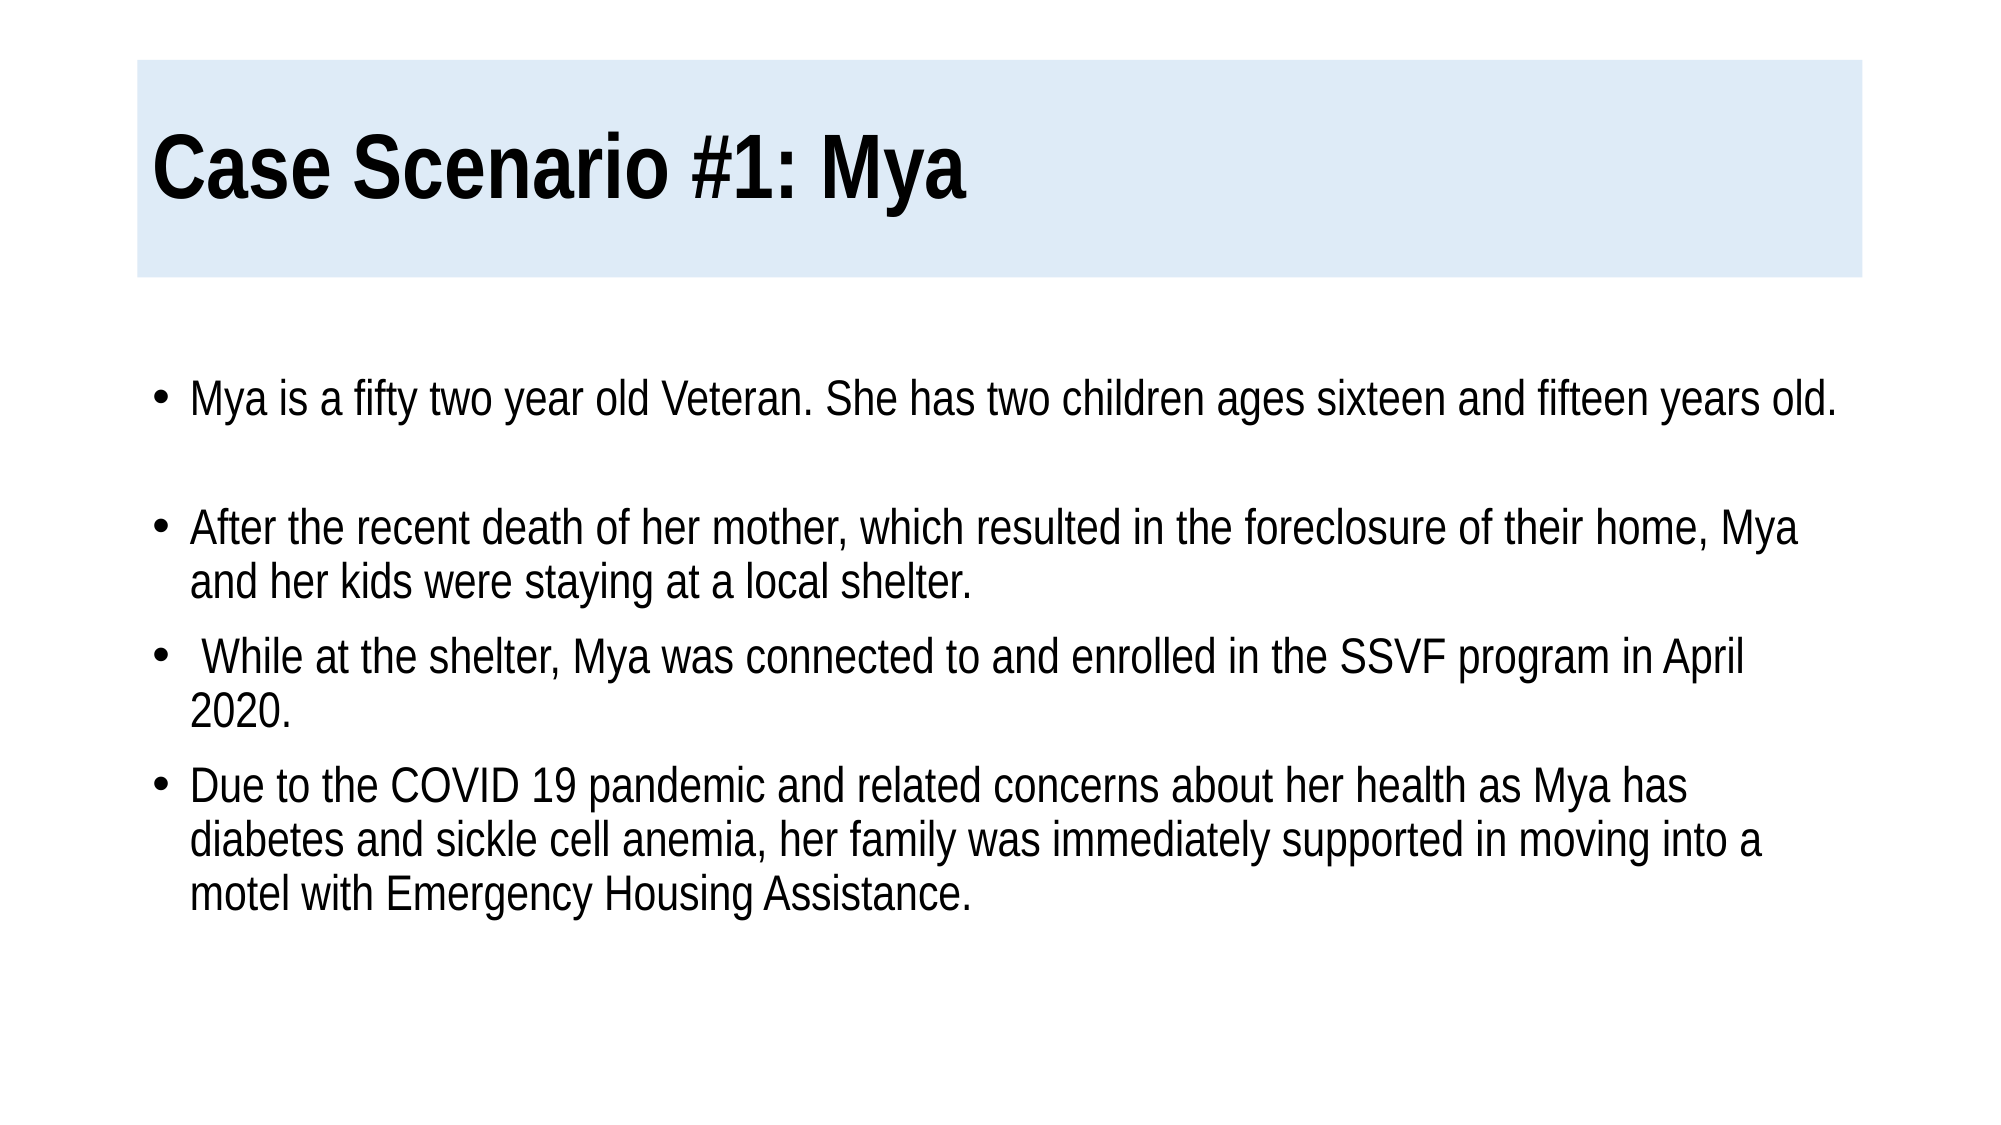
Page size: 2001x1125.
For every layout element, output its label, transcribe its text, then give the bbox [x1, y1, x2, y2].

title Case Scenario #1: Mya [137, 59, 1863, 278]
list Mya is a fifty two year old Veteran. She has two children ages sixteen and fifteen years old. After the recent death of her mother, which resulted in the foreclosure of their home, Mya and her kids were staying at a local shelter. While at the shelter, Mya was connected to and enrolled in the SSVF program in April 2020. Due to the COVID 19 pandemic and related concerns about her health as Mya has diabetes and sickle cell anemia, her family was immediately supported in moving into a motel with Emergency Housing Assistance. [137, 284, 1863, 1022]
